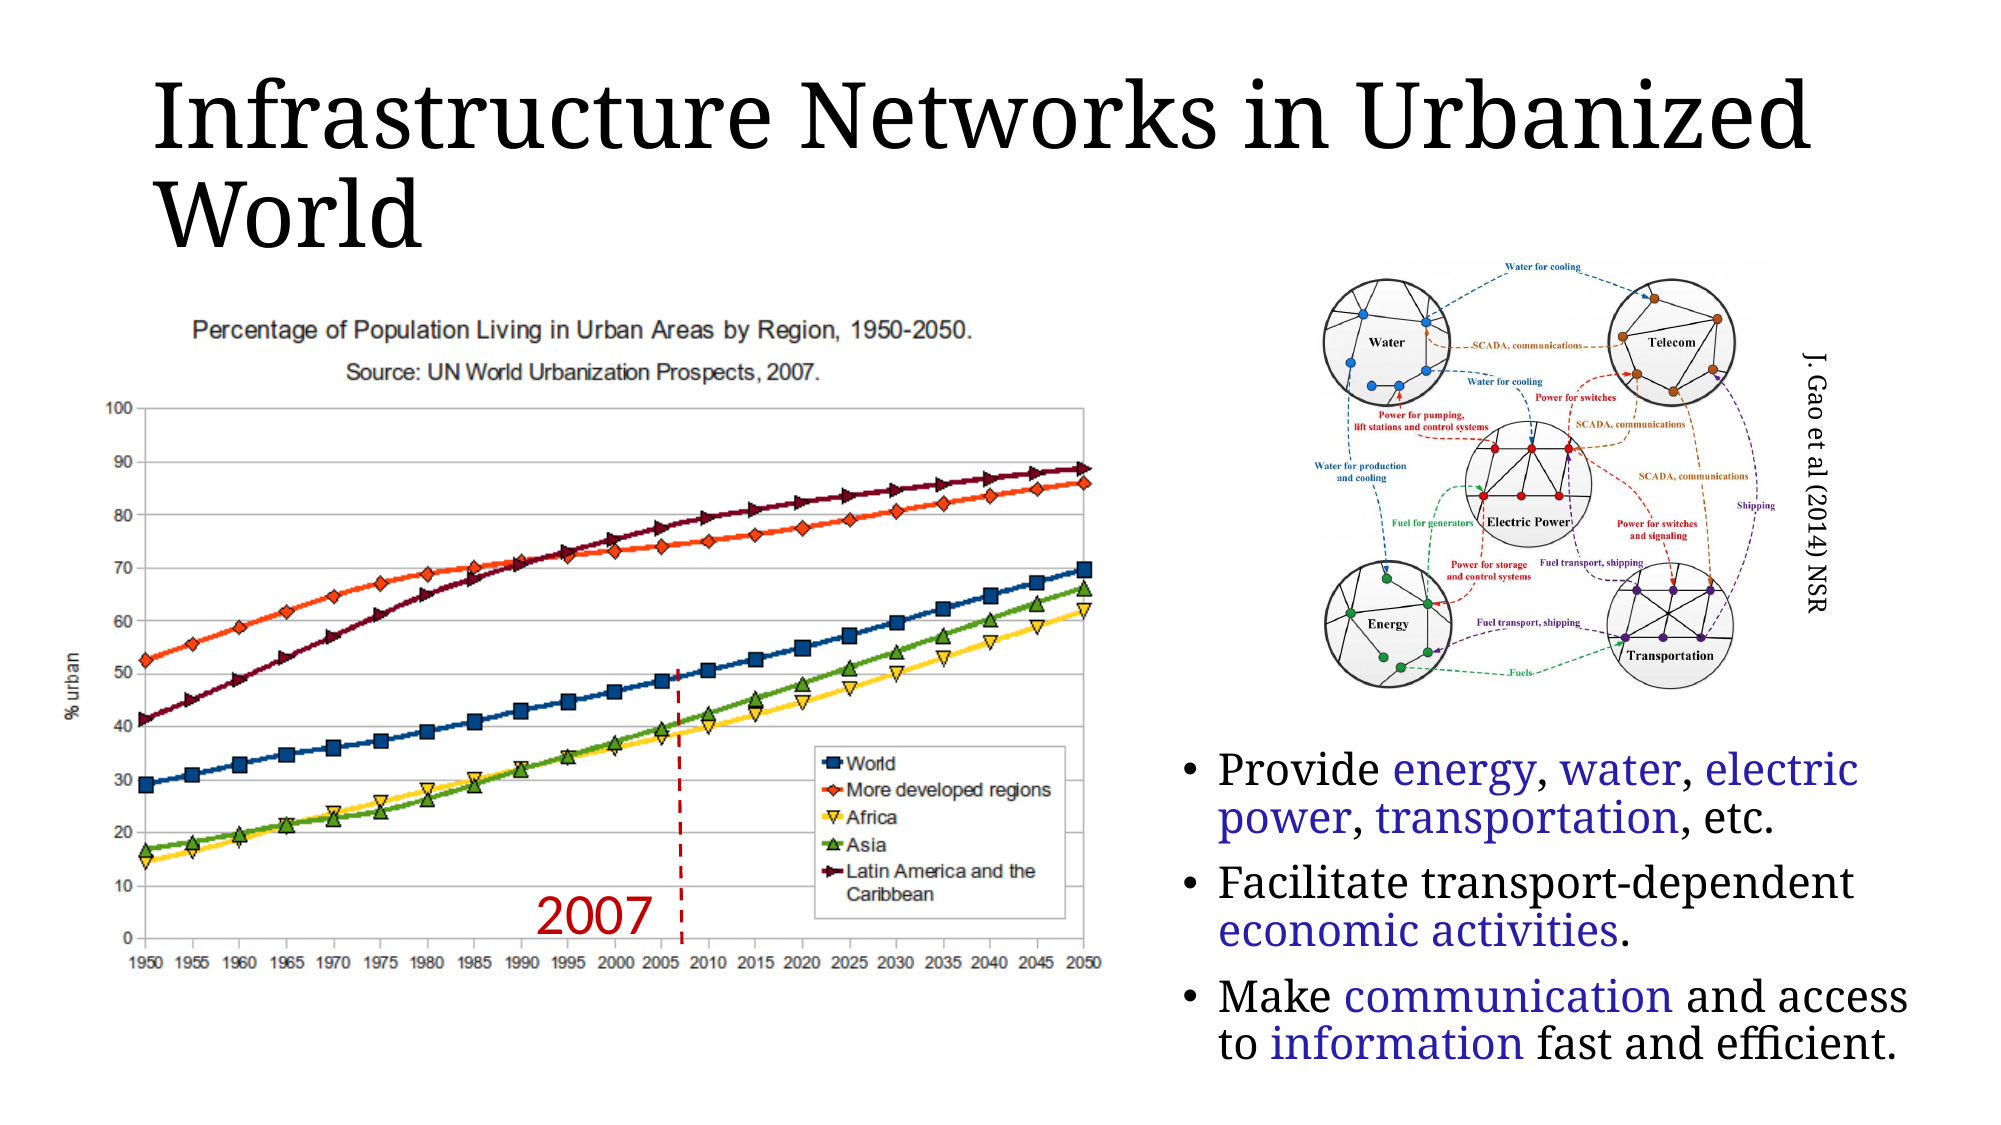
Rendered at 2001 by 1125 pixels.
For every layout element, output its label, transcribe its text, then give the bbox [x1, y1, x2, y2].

picture [45, 305, 1120, 998]
text_box J. Gao et al (2014) NSR [1796, 338, 1842, 629]
title Infrastructure Networks in Urbanized World [137, 59, 1863, 278]
picture [1314, 258, 1775, 690]
list Provide energy, water, electric power, transportation, etc. Facilitate transport-dependent economic activities. Make communication and access to information fast and efficient. [1167, 740, 1939, 1083]
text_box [677, 668, 682, 945]
